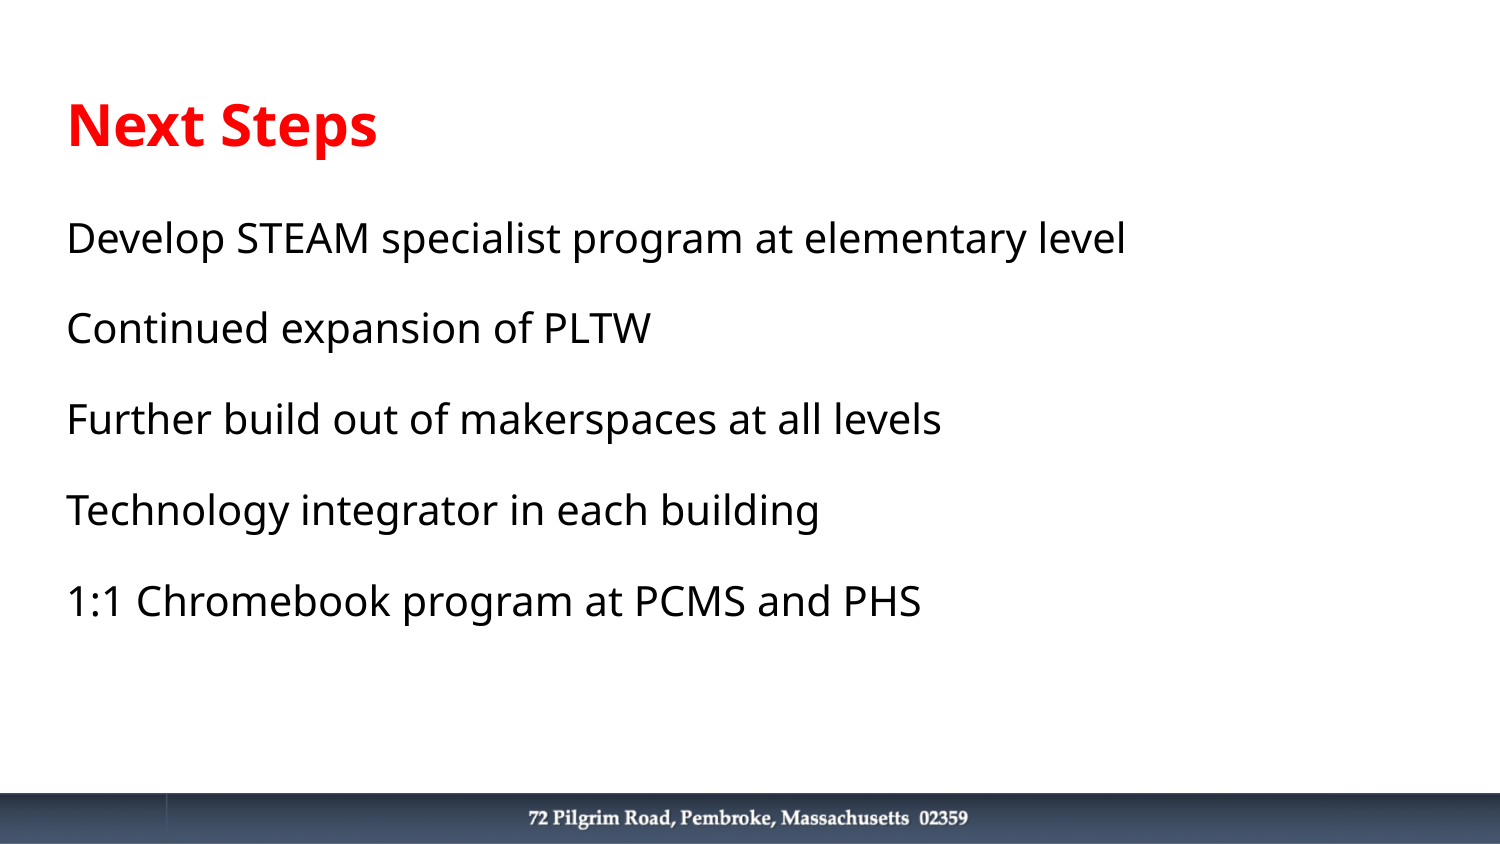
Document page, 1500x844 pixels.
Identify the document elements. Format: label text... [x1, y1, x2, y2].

list Develop STEAM specialist program at elementary level Continued expansion of PLTW Further build out of makerspaces at all levels Technology integrator in each building 1:1 Chromebook program at PCMS and PHS [51, 189, 1449, 750]
picture [0, 0, 1500, 844]
title Next Steps [51, 72, 1449, 167]
